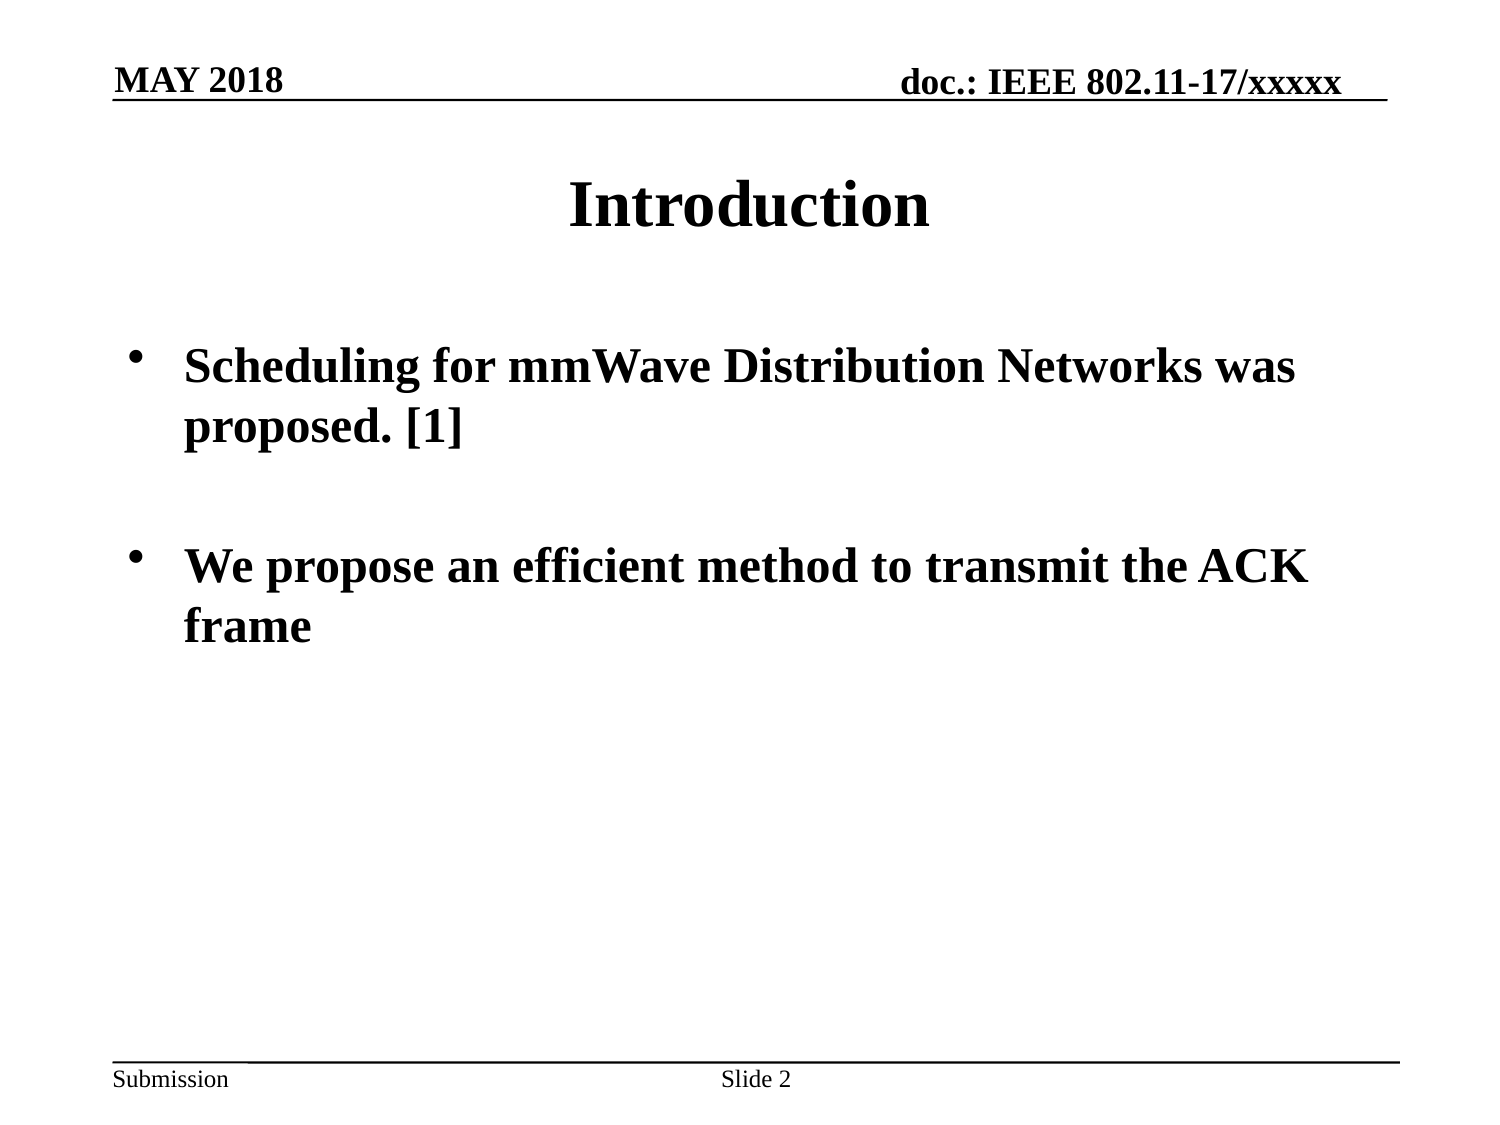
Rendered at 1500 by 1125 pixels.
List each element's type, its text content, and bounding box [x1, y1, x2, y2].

title Introduction [112, 112, 1388, 288]
list Scheduling for mmWave Distribution Networks was proposed. [1] We propose an efficient method to transmit the ACK frame [112, 324, 1388, 1000]
slide_number Slide 2 [712, 1061, 800, 1093]
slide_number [114, 54, 286, 101]
